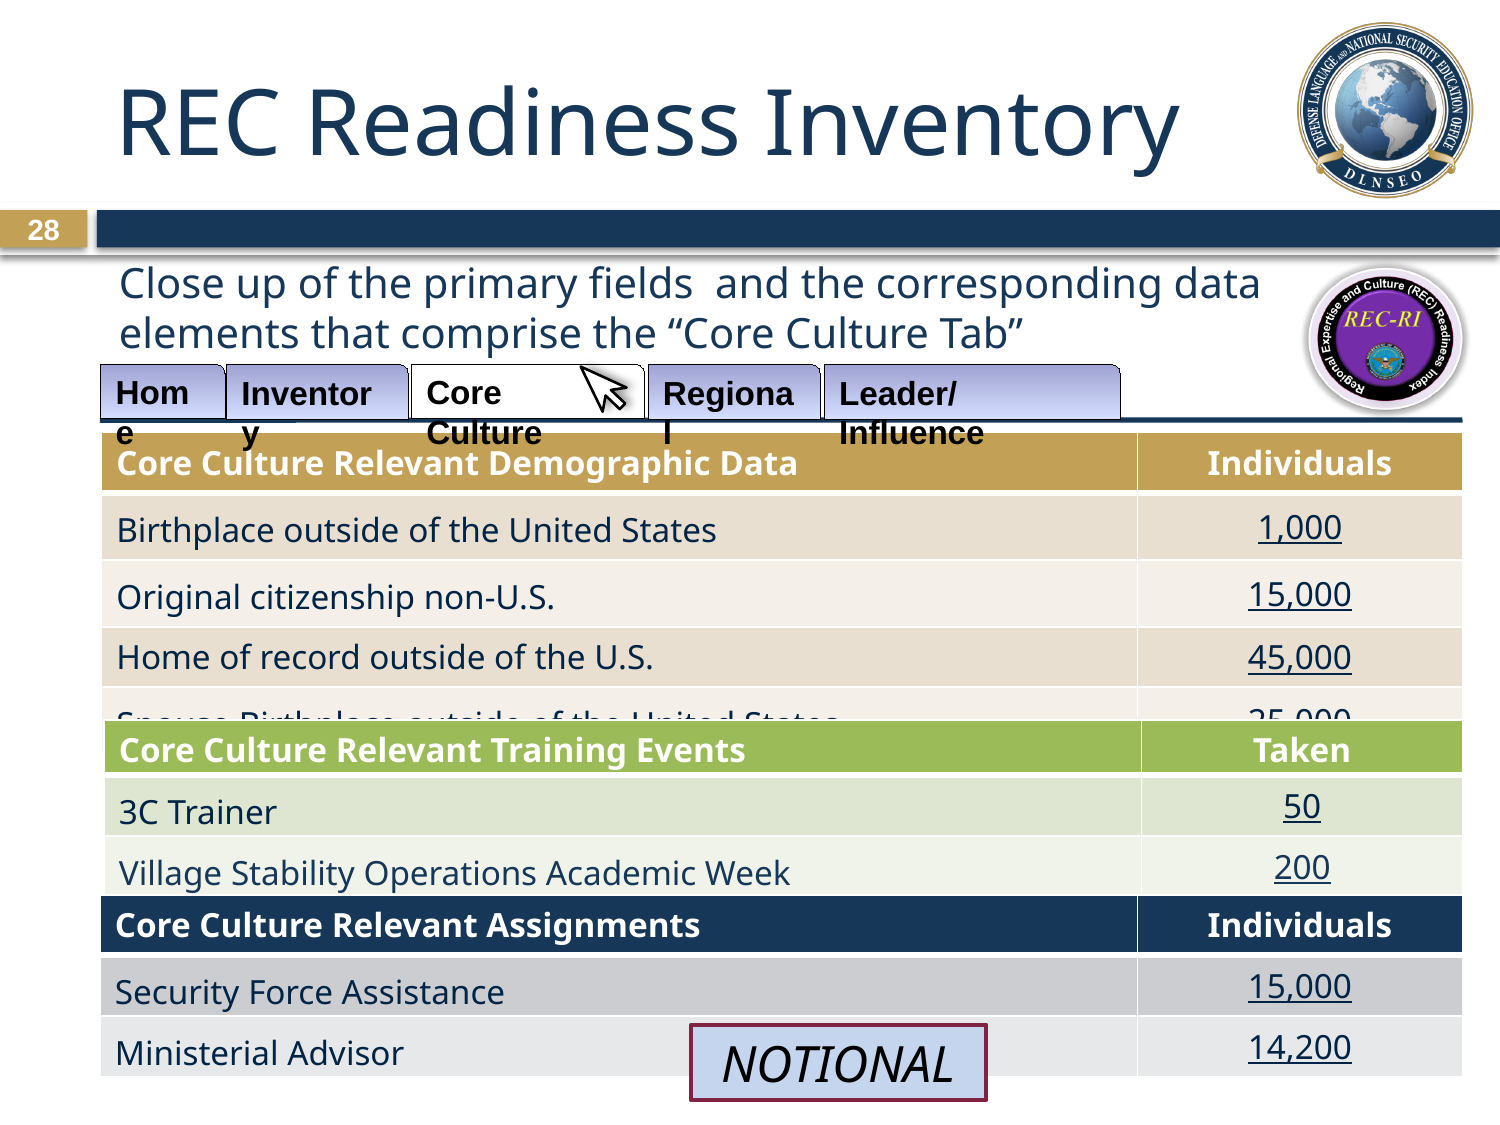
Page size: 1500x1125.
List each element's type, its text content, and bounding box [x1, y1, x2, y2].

picture [1292, 252, 1478, 426]
table_cell 3C Trainer [105, 778, 1141, 835]
table_cell Birthplace outside of the United States [102, 496, 1137, 559]
table_cell 200 [1142, 837, 1462, 894]
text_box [99, 363, 1122, 421]
text_box Close up of the primary fields and the corresponding data elements that comprise the “Core Culture Tab” [62, 259, 1287, 355]
table_header Core Culture Relevant Training Events [105, 721, 1141, 772]
table_cell 15,000 [1138, 561, 1462, 626]
table_cell Village Stability Operations Academic Week [105, 837, 1141, 894]
table_cell Original citizenship non-U.S. [102, 561, 1137, 626]
title REC Readiness Inventory [100, 37, 1276, 200]
table_cell 1,000 [1138, 496, 1462, 559]
table_header Core Culture Relevant Assignments [101, 896, 1137, 952]
table_cell 14,200 [1138, 1017, 1462, 1076]
table_cell 25,000 [1138, 688, 1462, 719]
text_box NOTIONAL [691, 1024, 987, 1100]
table_cell Security Force Assistance [101, 958, 1137, 1015]
table_cell 15,000 [1138, 958, 1462, 1015]
picture [1282, 7, 1488, 213]
table_cell 45,000 [1138, 628, 1462, 686]
slide_number 28 [0, 208, 88, 249]
table_cell Ministerial Advisor [101, 1017, 1137, 1076]
table_cell Spouse Birthplace outside of the United States [102, 688, 1137, 753]
table_header Taken [1142, 721, 1462, 772]
table_header Individuals [1138, 896, 1462, 952]
table_cell 50 [1142, 778, 1462, 835]
table_header Individuals [1138, 433, 1462, 490]
table_header Core Culture Relevant Demographic Data [102, 433, 1137, 490]
table_cell Home of record outside of the U.S. [102, 628, 1137, 686]
